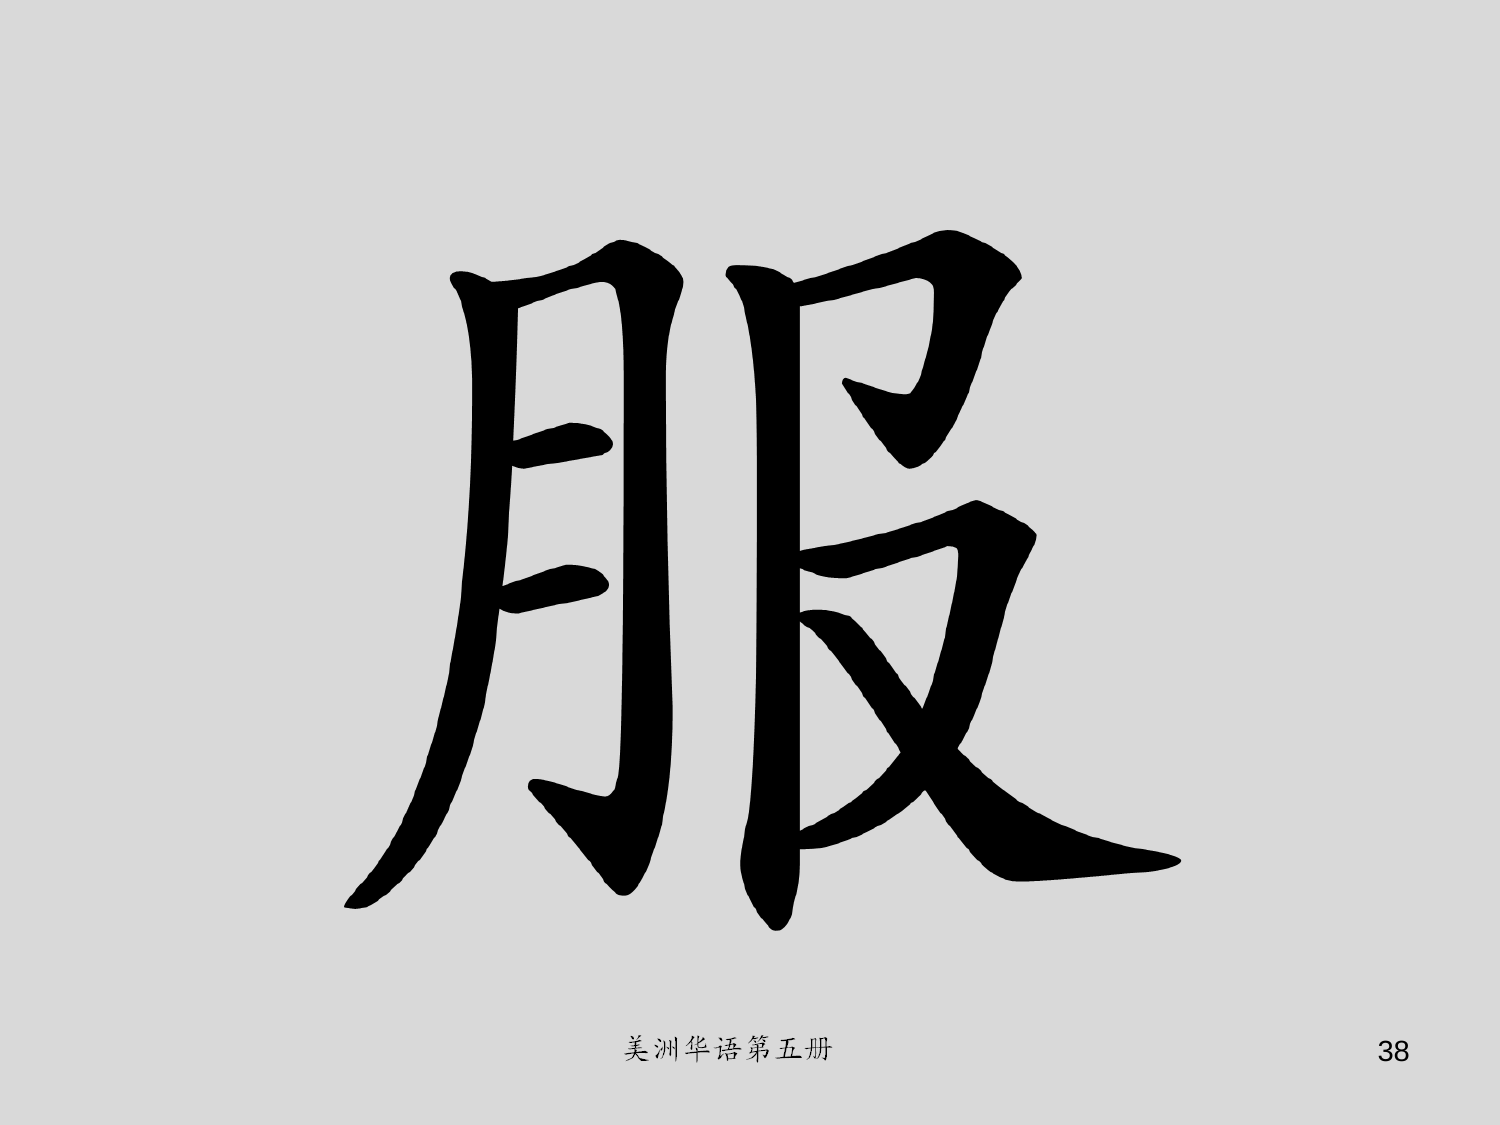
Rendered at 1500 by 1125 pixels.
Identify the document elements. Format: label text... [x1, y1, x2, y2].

slide_number 38 [1286, 1024, 1426, 1103]
picture [249, 137, 1288, 1095]
text_box 服 [124, 0, 1413, 1065]
